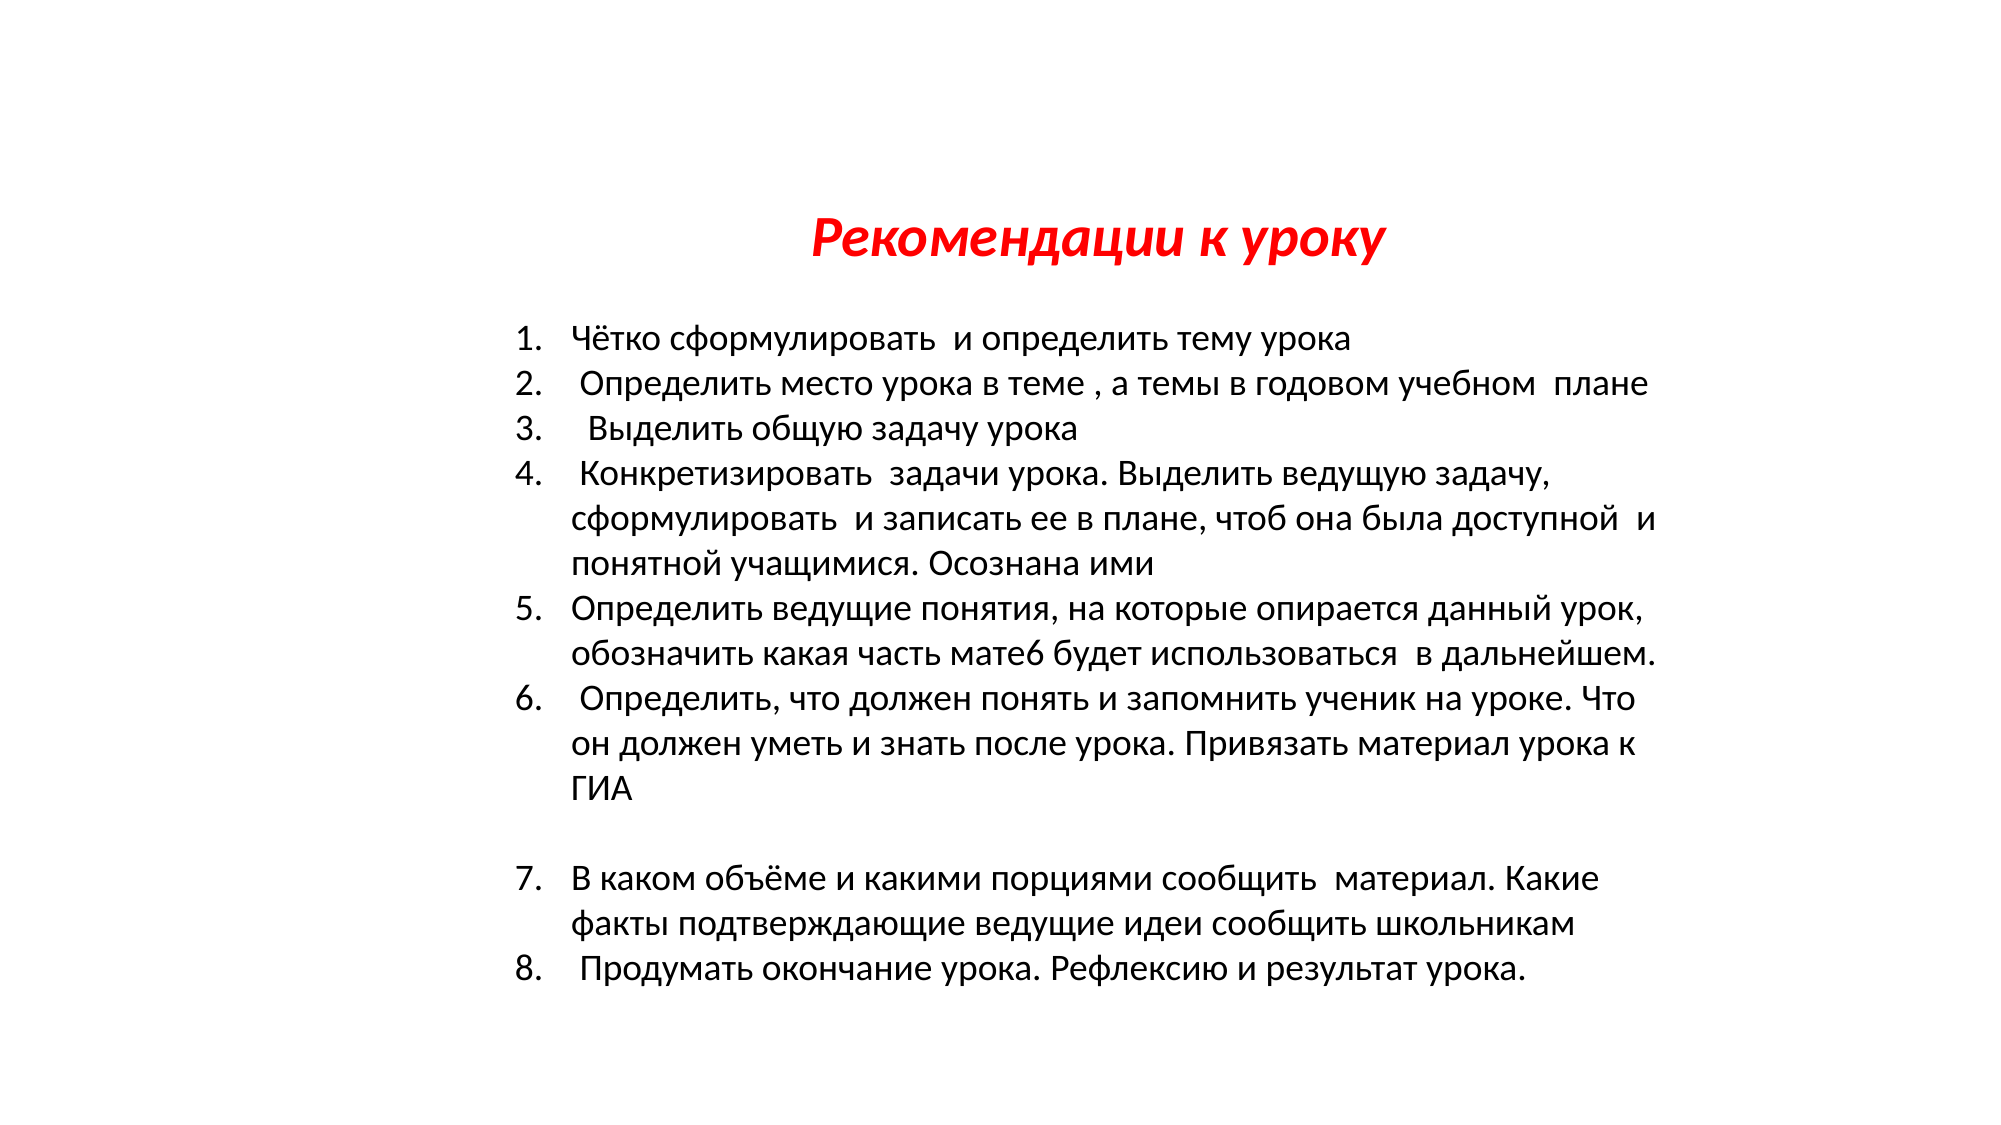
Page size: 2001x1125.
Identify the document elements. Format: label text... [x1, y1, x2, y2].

text_box Рекомендации к уроку Чётко сформулировать и определить тему урока Определить место урока в теме , а темы в годовом учебном плане Выделить общую задачу урока Конкретизировать задачи урока. Выделить ведущую задачу, сформулировать и записать ее в плане, чтоб она была доступной и понятной учащимися. Осознана ими Определить ведущие понятия, на которые опирается данный урок, обозначить какая часть мате6 будет использоваться в дальнейшем. Определить, что должен понять и запомнить ученик на уроке. Что он должен уметь и знать после урока. Привязать материал урока к ГИА В каком объёме и какими порциями сообщить материал. Какие факты подтверждающие ведущие идеи сообщить школьникам Продумать окончание урока. Рефлексию и результат урока. [499, 145, 1698, 996]
